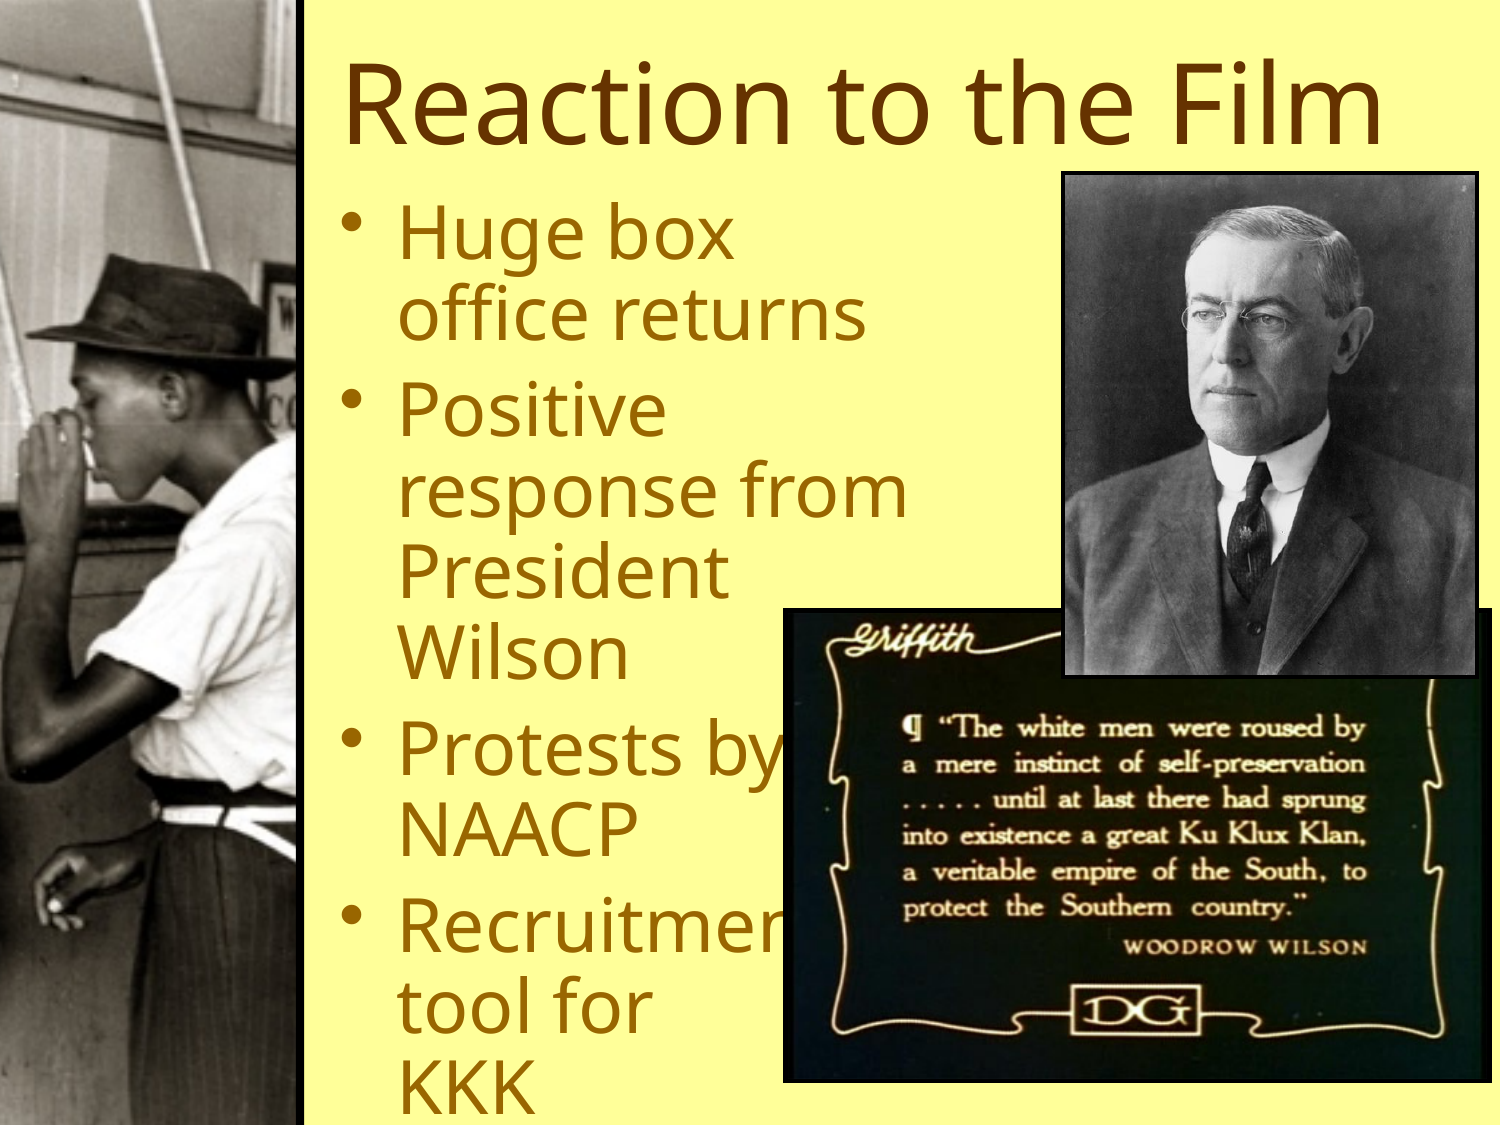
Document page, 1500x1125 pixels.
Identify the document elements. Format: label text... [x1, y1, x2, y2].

title Reaction to the Film [324, 12, 1426, 188]
list Huge box office returns Positive response from President Wilson Protests by NAACP Recruitment tool for KKK [324, 187, 938, 1088]
picture [0, 0, 301, 1125]
picture [787, 174, 1488, 1080]
